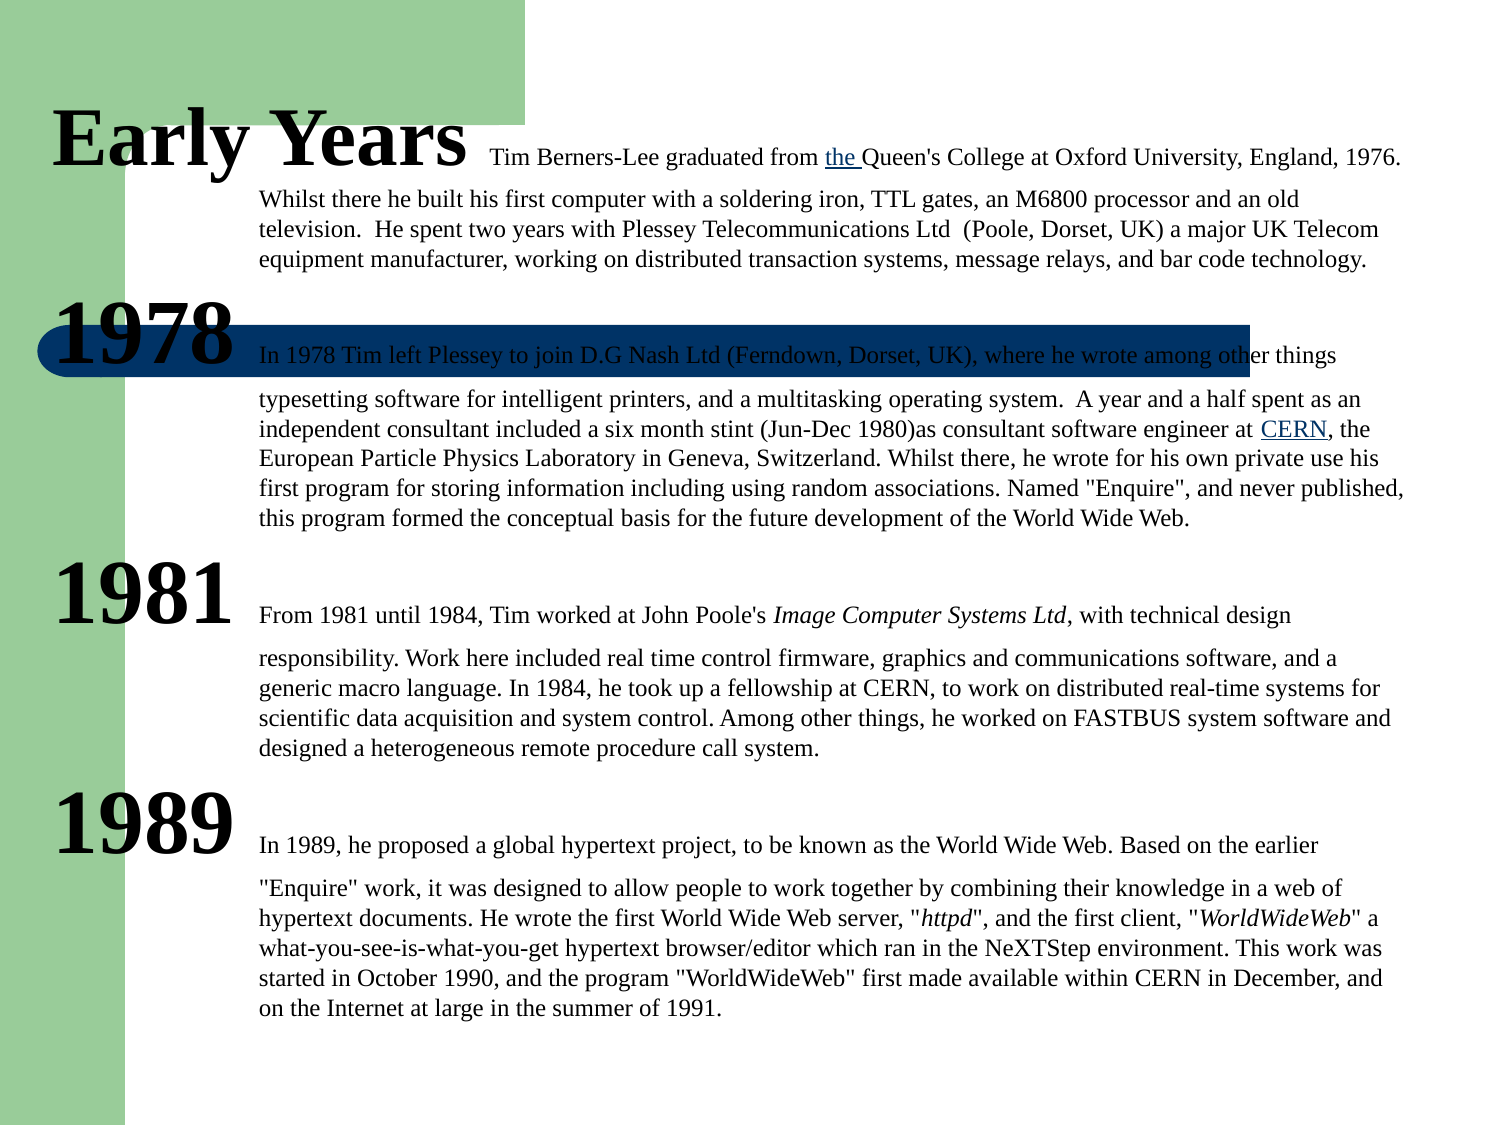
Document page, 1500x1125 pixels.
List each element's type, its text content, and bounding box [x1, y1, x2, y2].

text_box Early Years Tim Berners-Lee graduated from the Queen's College at Oxford University, England, 1976. Whilst there he built his first computer with a soldering iron, TTL gates, an M6800 processor and an old television. He spent two years with Plessey Telecommunications Ltd (Poole, Dorset, UK) a major UK Telecom equipment manufacturer, working on distributed transaction systems, message relays, and bar code technology. 1978 In 1978 Tim left Plessey to join D.G Nash Ltd (Ferndown, Dorset, UK), where he wrote among other things typesetting software for intelligent printers, and a multitasking operating system. A year and a half spent as an independent consultant included a six month stint (Jun-Dec 1980)as consultant software engineer at CERN, the European Particle Physics Laboratory in Geneva, Switzerland. Whilst there, he wrote for his own private use his first program for storing information including using random associations. Named "Enquire", and never published, this program formed the conceptual basis for the future development of the World Wide Web. 1981 From 1981 until 1984, Tim worked at John Poole's Image Computer Systems Ltd, with technical design responsibility. Work here included real time control firmware, graphics and communications software, and a generic macro language. In 1984, he took up a fellowship at CERN, to work on distributed real-time systems for scientific data acquisition and system control. Among other things, he worked on FASTBUS system software and designed a heterogeneous remote procedure call system. 1989 In 1989, he proposed a global hypertext project, to be known as the World Wide Web. Based on the earlier "Enquire" work, it was designed to allow people to work together by combining their knowledge in a web of hypertext documents. He wrote the first World Wide Web server, "httpd", and the first client, "WorldWideWeb" a what-you-see-is-what-you-get hypertext browser/editor which ran in the NeXTStep environment. This work was started in October 1990, and the program "WorldWideWeb" first made available within CERN in December, and on the Internet at large in the summer of 1991. [37, 74, 1425, 1029]
